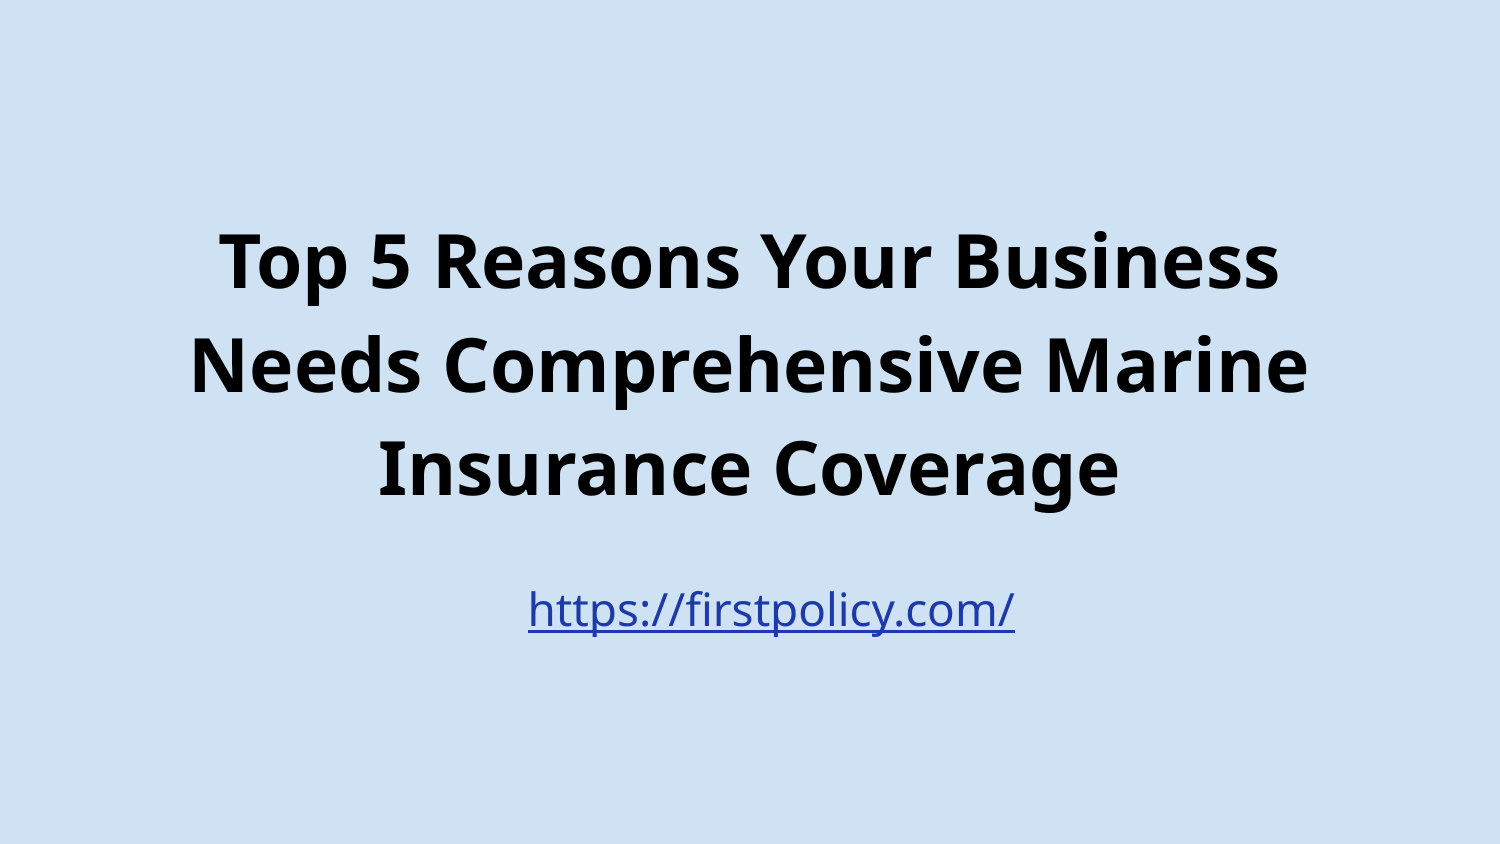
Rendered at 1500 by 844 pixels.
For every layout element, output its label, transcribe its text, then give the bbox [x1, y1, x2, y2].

title Top 5 Reasons Your Business Needs Comprehensive Marine Insurance Coverage [117, 185, 1383, 519]
text_box https://firstpolicy.com/ [475, 565, 1068, 655]
